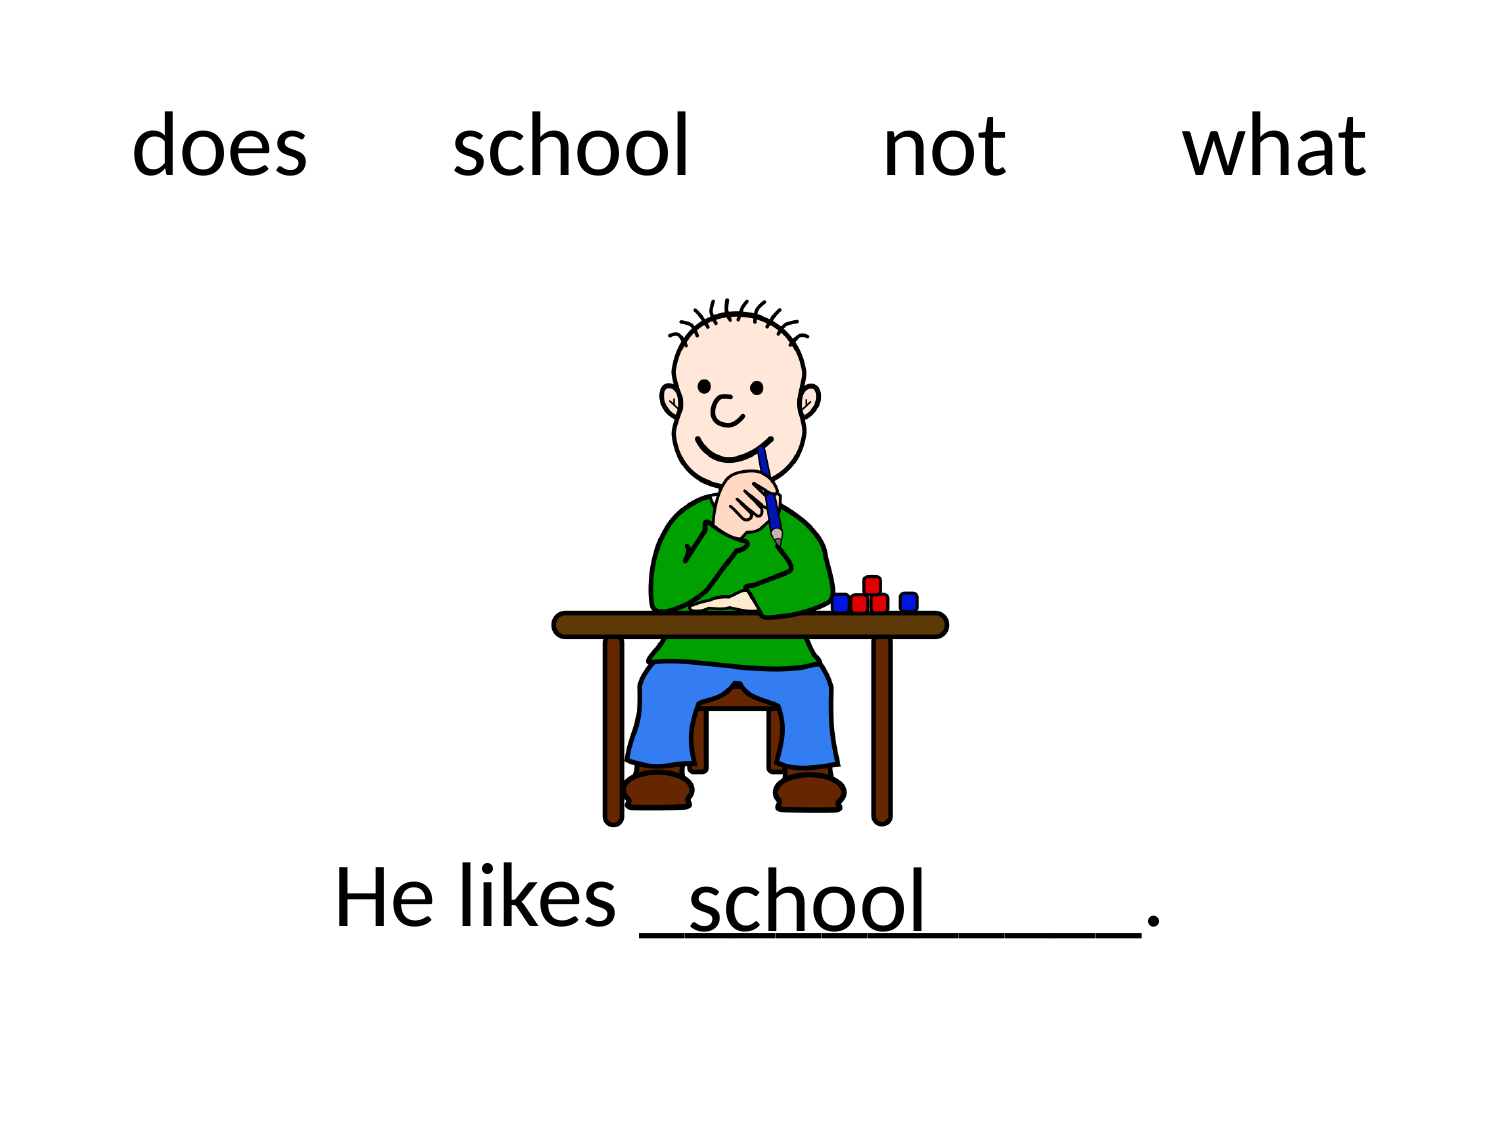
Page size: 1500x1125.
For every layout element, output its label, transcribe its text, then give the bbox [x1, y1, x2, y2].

list He likes ___________. [75, 262, 1425, 1005]
text_box school [673, 832, 1236, 958]
picture [545, 292, 955, 833]
title does school not what [75, 45, 1425, 233]
